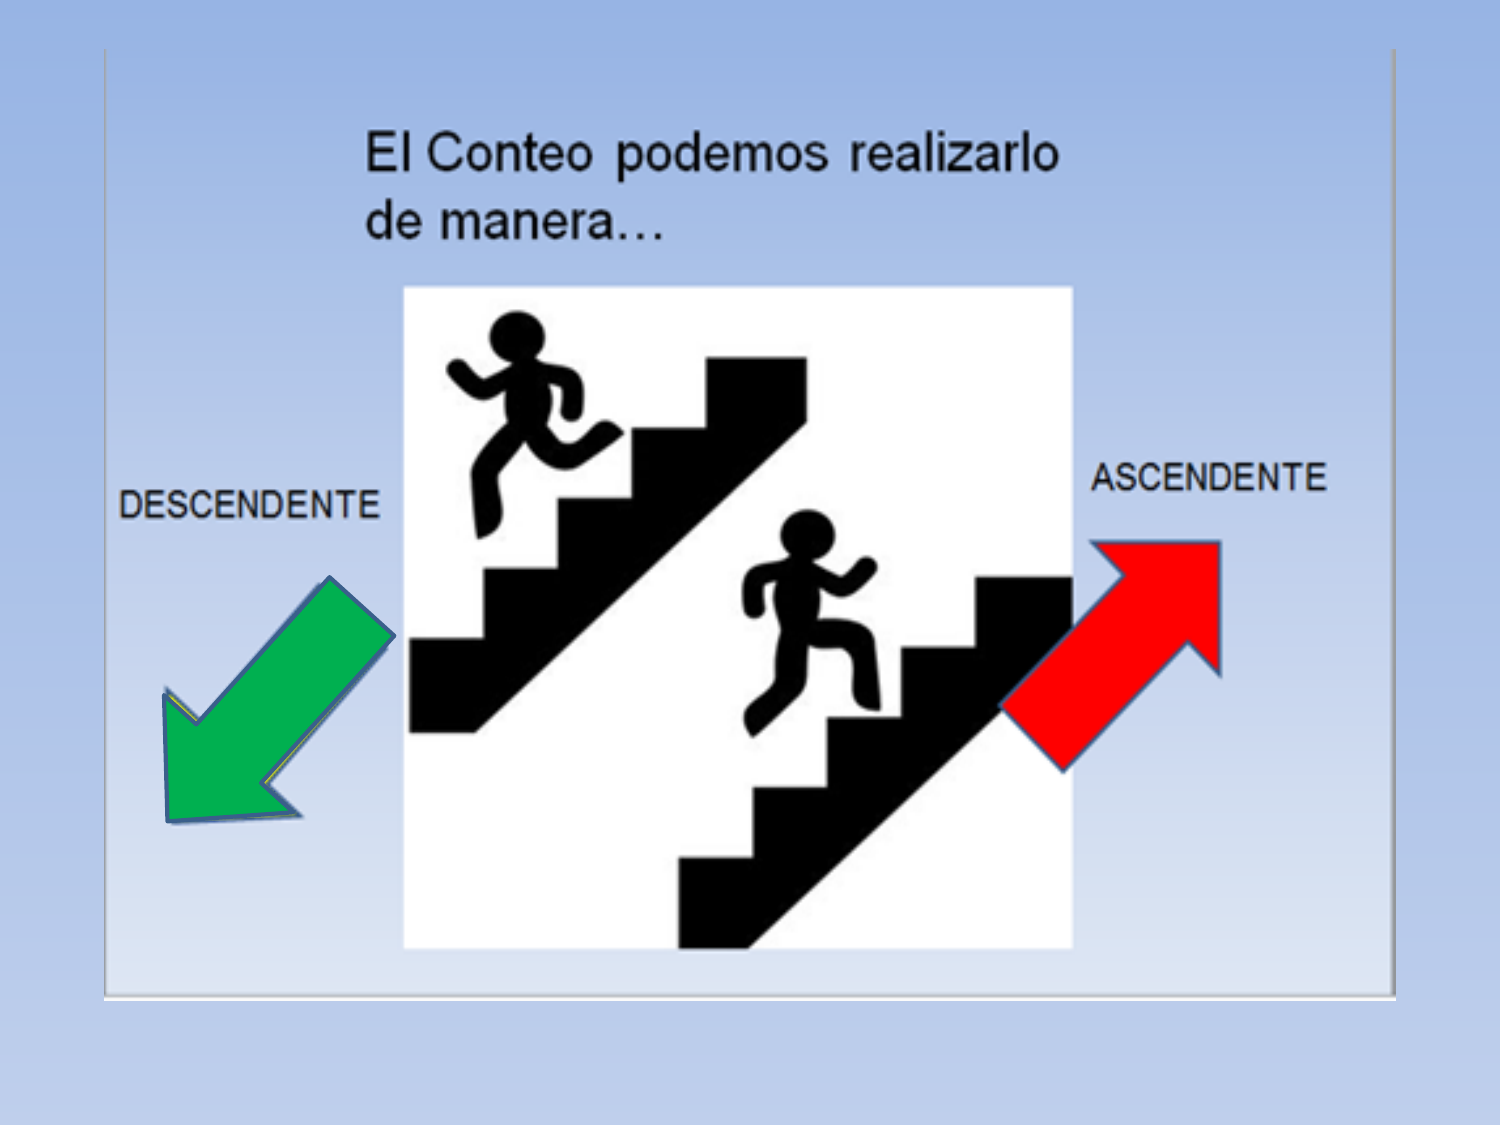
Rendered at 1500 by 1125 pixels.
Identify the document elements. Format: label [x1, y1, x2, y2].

picture [104, 48, 1396, 1002]
